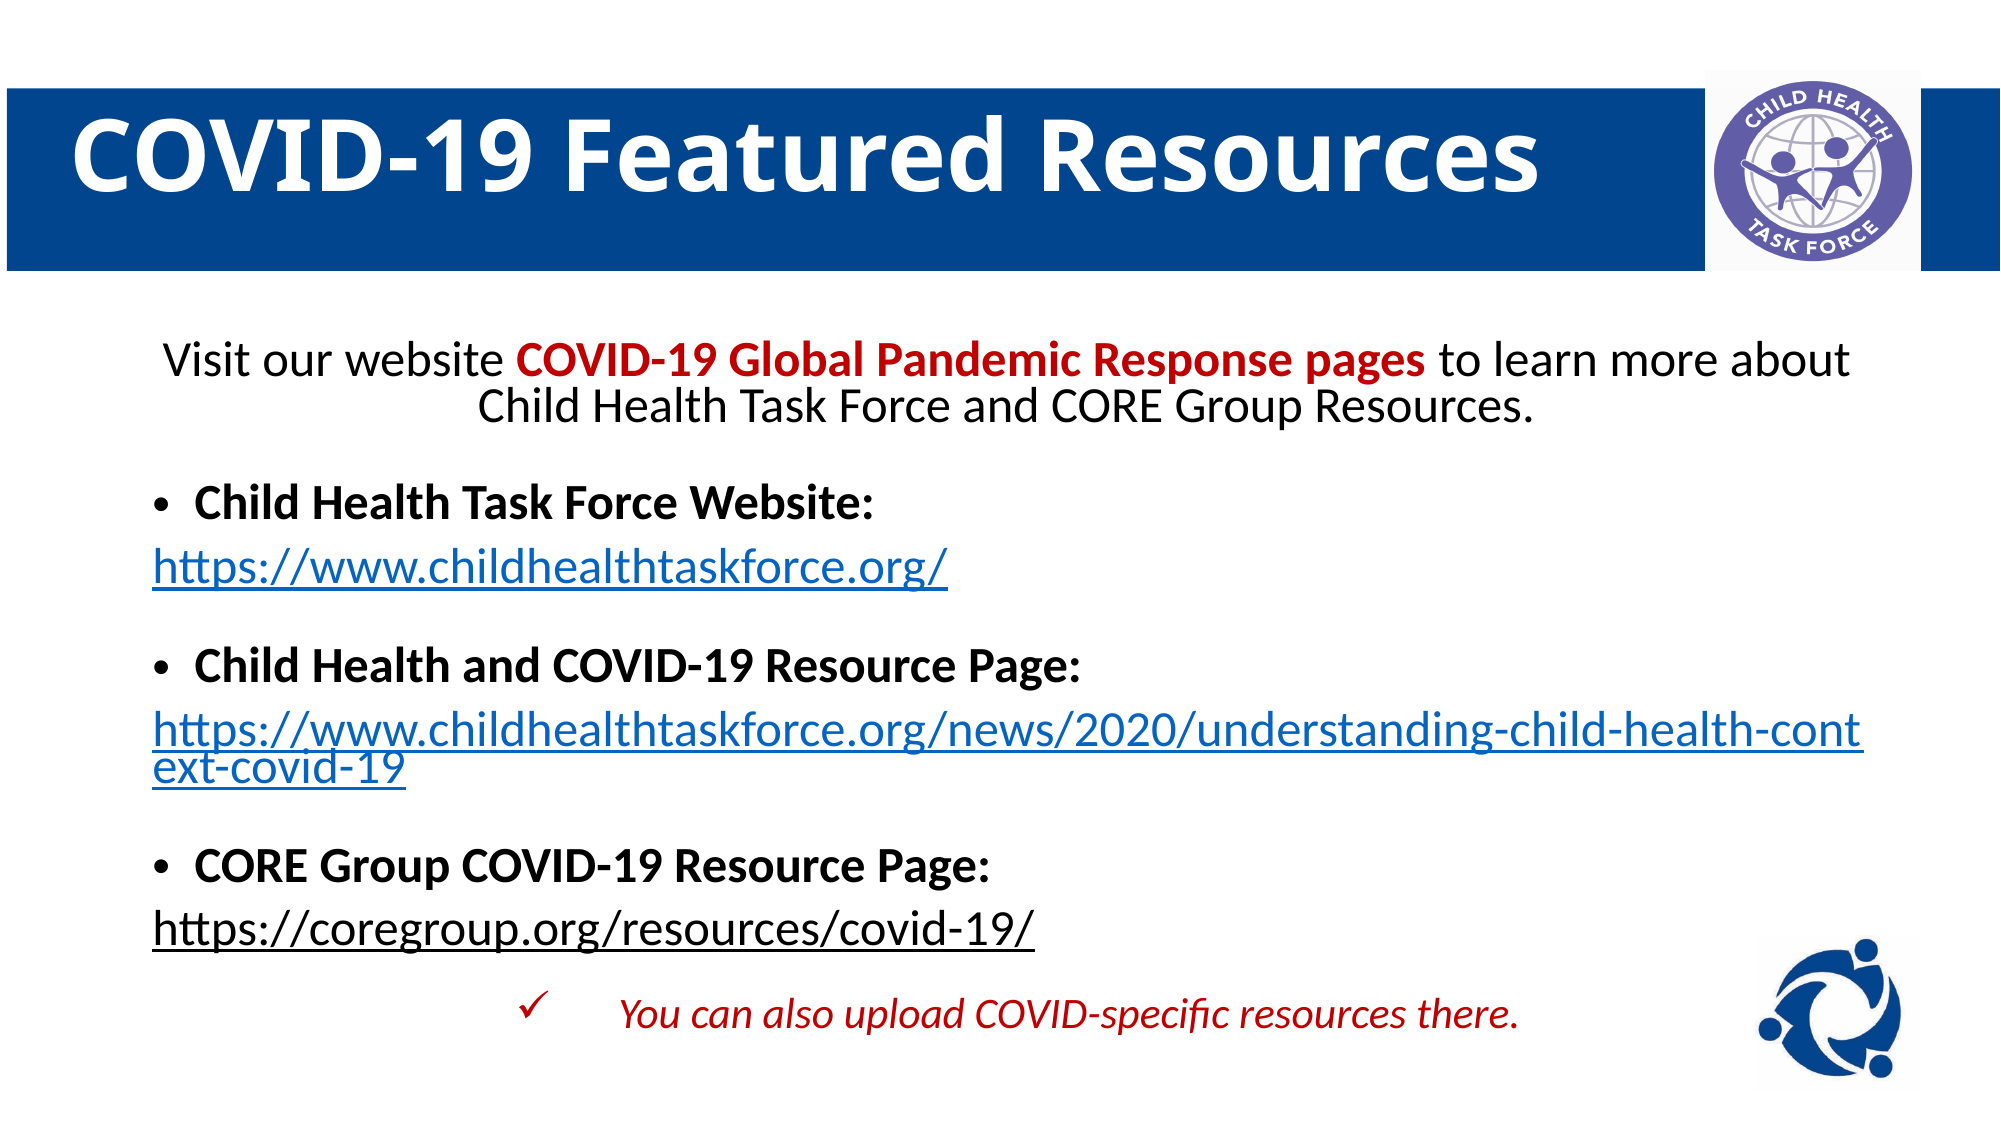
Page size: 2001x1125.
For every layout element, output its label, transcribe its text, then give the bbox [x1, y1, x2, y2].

picture [1705, 70, 1921, 271]
list Visit our website COVID-19 Global Pandemic Response pages to learn more about Child Health Task Force and CORE Group Resources. Child Health Task Force Website: https://www.childhealthtaskforce.org/ Child Health and COVID-19 Resource Page: https://www.childhealthtaskforce.org/news/2020/understanding-child-health-context-covid-19 CORE Group COVID-19 Resource Page: https://coregroup.org/resources/covid-19/ You can also upload COVID-specific resources there. [137, 299, 1877, 1014]
picture [1755, 935, 1921, 1091]
text_box [6, 87, 2000, 272]
title COVID-19 Featured Resources [54, 67, 1921, 243]
